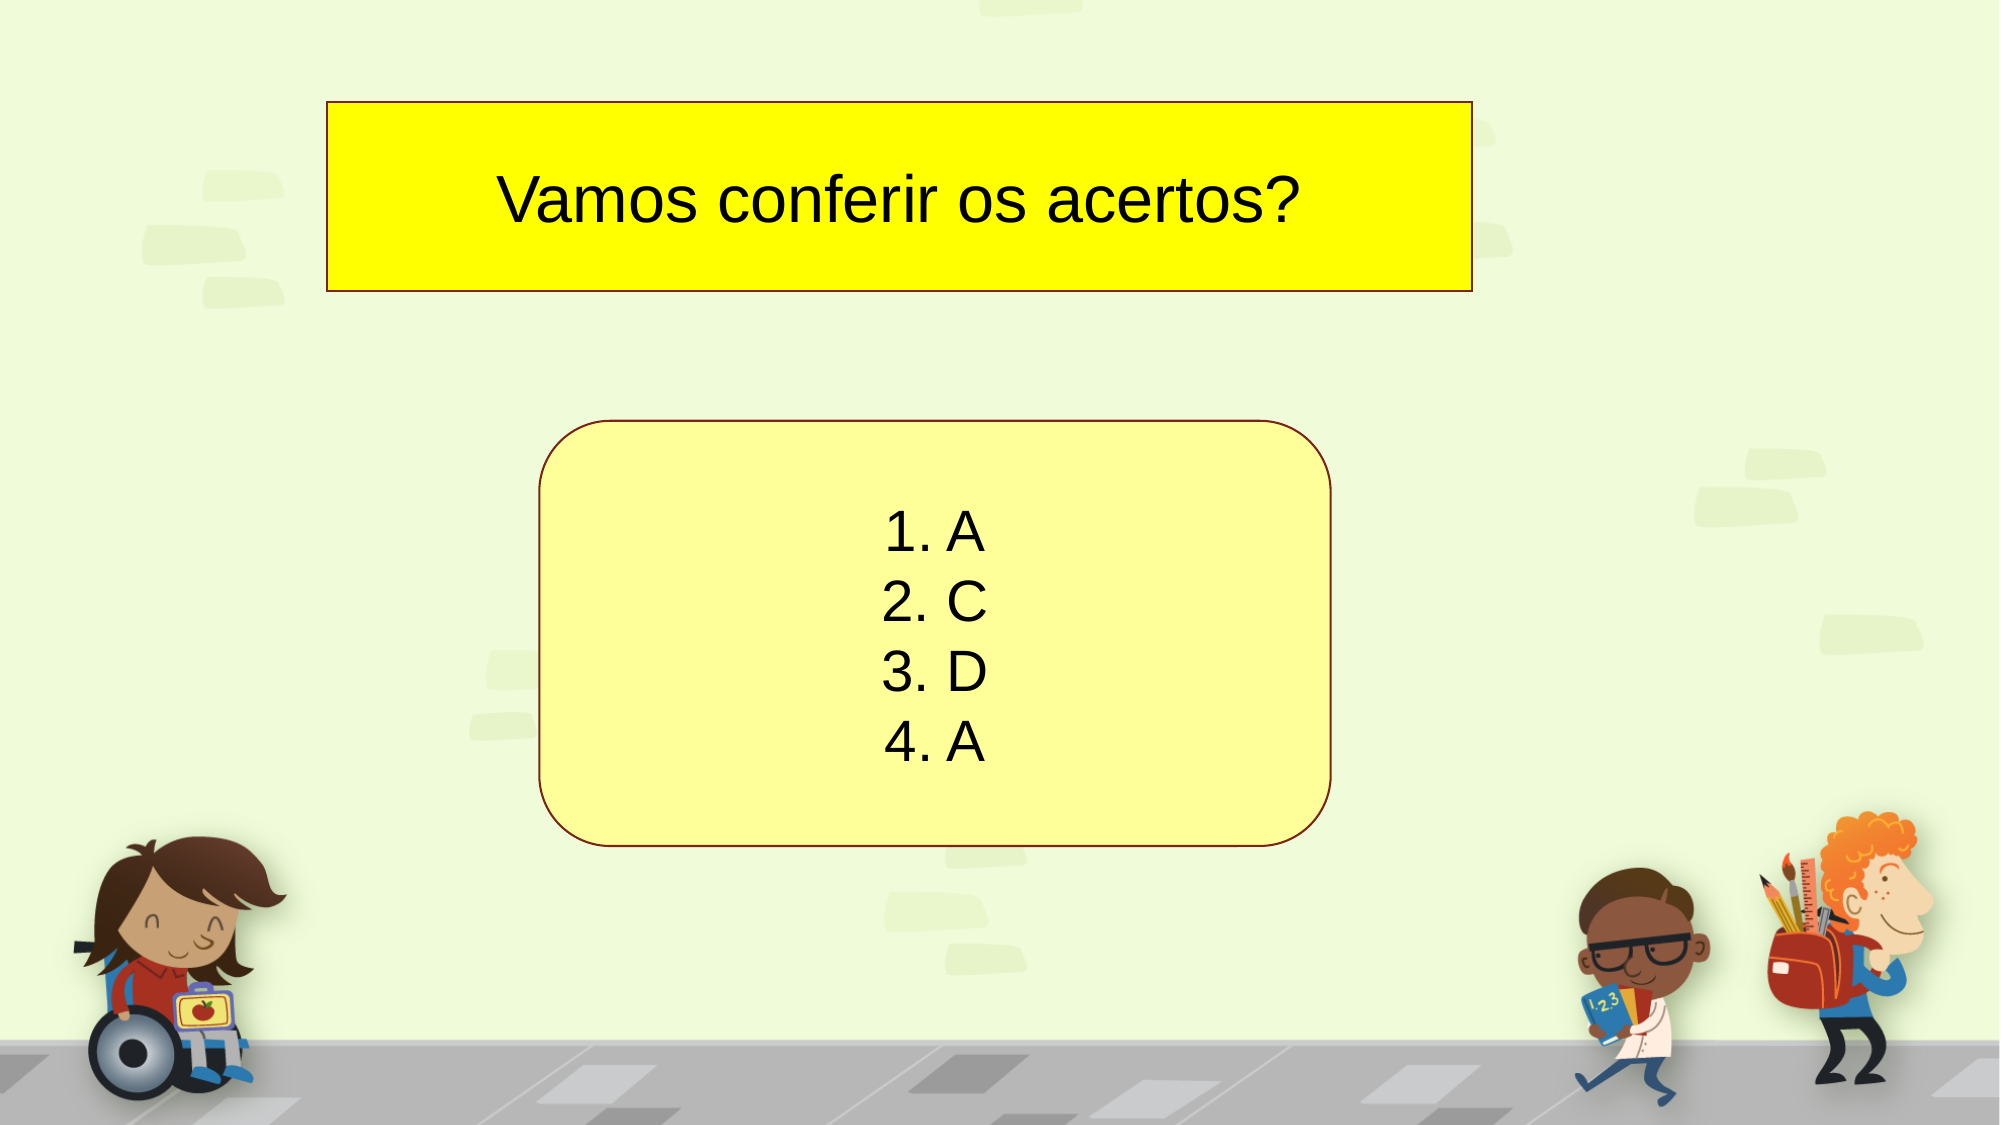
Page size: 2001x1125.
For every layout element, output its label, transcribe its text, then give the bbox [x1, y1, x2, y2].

picture [0, 0, 2000, 1125]
text_box 1. A 2. C 3. D 4. A [538, 419, 1332, 848]
text_box Vamos conferir os acertos? [326, 101, 1473, 292]
